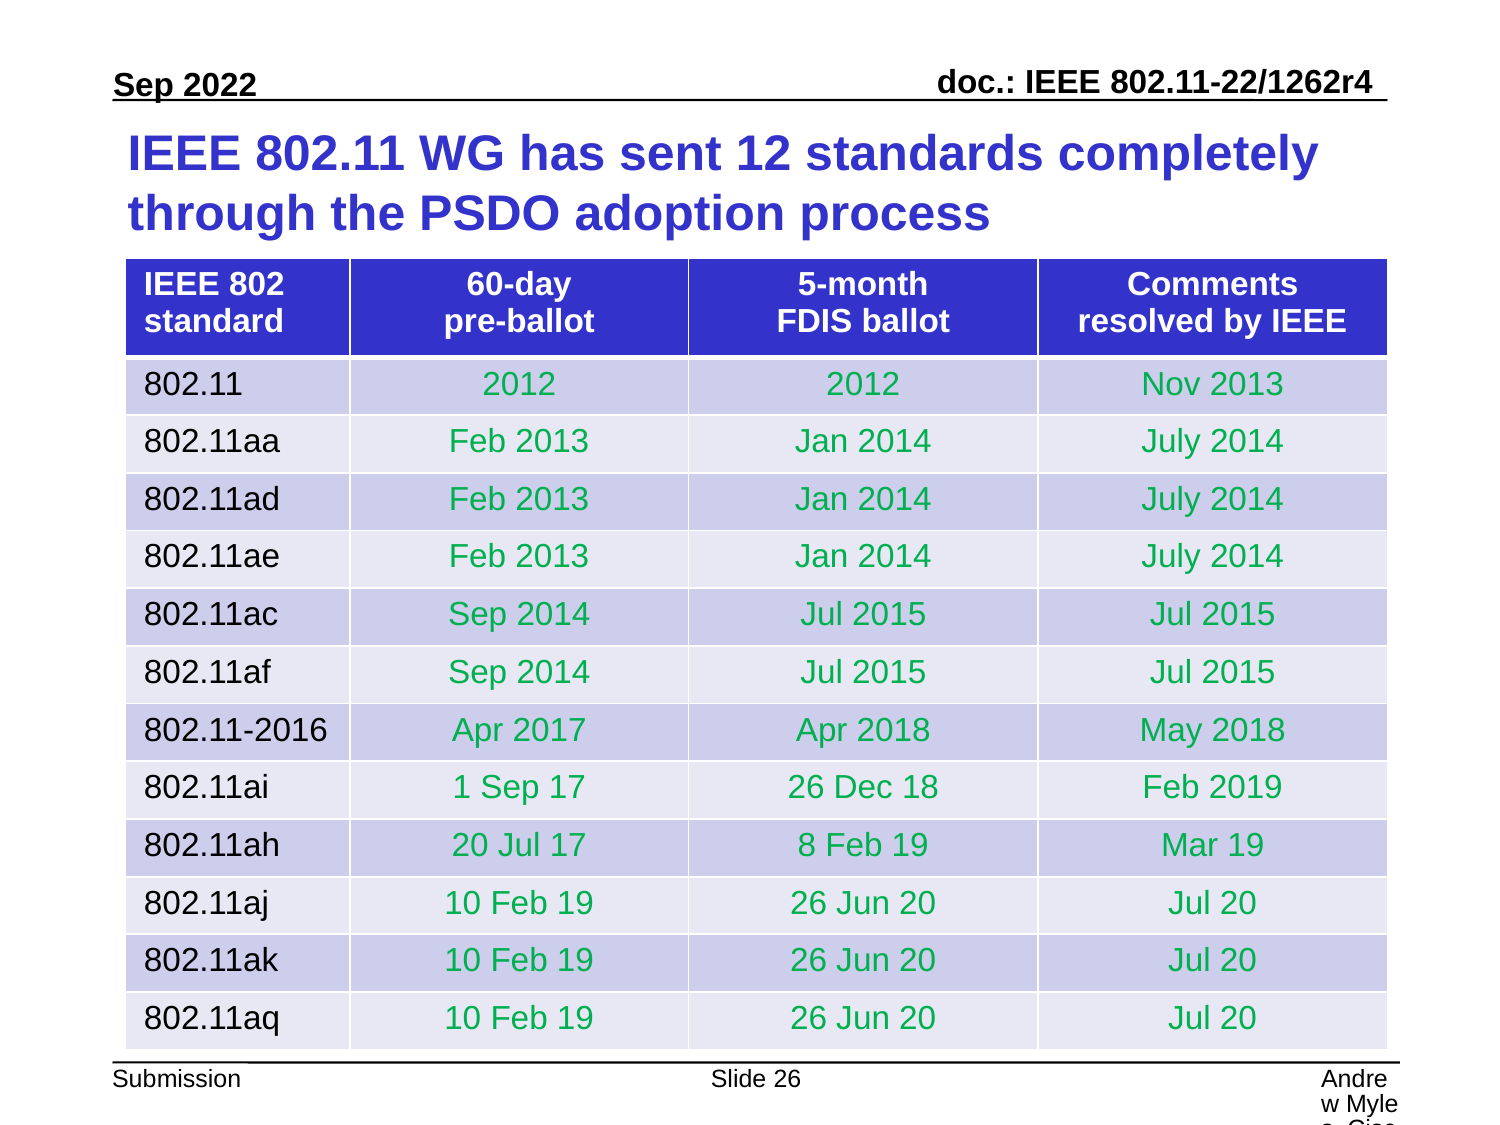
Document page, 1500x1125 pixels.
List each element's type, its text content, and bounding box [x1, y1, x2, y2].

table_cell 26 Dec 18 [689, 762, 1037, 818]
table_cell 802.11ad [126, 474, 349, 530]
table_cell 802.11aj [126, 878, 349, 933]
table_cell 26 Jun 20 [689, 878, 1037, 933]
table_cell Jan 2014 [689, 531, 1037, 587]
table_cell 802.11 [126, 360, 349, 414]
table_cell 8 Feb 19 [689, 820, 1037, 876]
table_cell 802.11ac [126, 589, 349, 645]
table_cell 802.11af [126, 647, 349, 703]
table_cell Nov 2013 [1039, 360, 1387, 414]
table_cell 802.11-2016 [126, 704, 349, 760]
table_cell Feb 2013 [351, 474, 688, 530]
table_cell 802.11aq [126, 993, 349, 1049]
table_cell 802.11ai [126, 762, 349, 818]
title IEEE 802.11 WG has sent 12 standards completely through the PSDO adoption process [112, 112, 1388, 288]
table_cell Apr 2018 [689, 704, 1037, 760]
table_cell Feb 2019 [1039, 762, 1387, 818]
table_cell Apr 2017 [351, 704, 688, 760]
table_cell Sep 2014 [351, 589, 688, 645]
table_header Comments resolved by IEEE [1039, 259, 1387, 355]
table_cell 802.11aa [126, 416, 349, 472]
table_cell 26 Jun 20 [689, 993, 1037, 1049]
table_cell Jul 2015 [689, 589, 1037, 645]
table_cell 20 Jul 17 [351, 820, 688, 876]
table_cell July 2014 [1039, 474, 1387, 530]
table_cell Jul 20 [1039, 993, 1387, 1049]
slide_number Slide 26 [709, 1061, 803, 1093]
table_cell Jul 20 [1039, 935, 1387, 991]
table_cell Jan 2014 [689, 416, 1037, 472]
table_cell July 2014 [1039, 531, 1387, 587]
table_cell 2012 [689, 360, 1037, 414]
table_cell Feb 2013 [351, 416, 688, 472]
table_cell Jul 2015 [1039, 647, 1387, 703]
table_cell Mar 19 [1039, 820, 1387, 876]
table_cell Feb 2013 [351, 531, 688, 587]
table_cell 10 Feb 19 [351, 993, 688, 1049]
table_cell 10 Feb 19 [351, 935, 688, 991]
table_cell Sep 2014 [351, 647, 688, 703]
table_cell 1 Sep 17 [351, 762, 688, 818]
table_cell 2012 [351, 360, 688, 414]
table_cell Jul 2015 [1039, 589, 1387, 645]
table_cell Jul 2015 [689, 647, 1037, 703]
table_cell Jul 20 [1039, 878, 1387, 933]
table_cell May 2018 [1039, 704, 1387, 760]
table_header 5-month FDIS ballot [689, 259, 1037, 355]
table_cell 26 Jun 20 [689, 935, 1037, 991]
table_cell 10 Feb 19 [351, 878, 688, 933]
table_cell July 2014 [1039, 416, 1387, 472]
table_header IEEE 802 standard [126, 259, 349, 355]
table_cell Jan 2014 [689, 474, 1037, 530]
footer Andrew Myles, Cisco [1320, 1061, 1402, 1093]
table_header 60-day pre-ballot [351, 259, 688, 355]
table_cell 802.11ae [126, 531, 349, 587]
table_cell 802.11ah [126, 820, 349, 876]
table_cell 802.11ak [126, 935, 349, 991]
